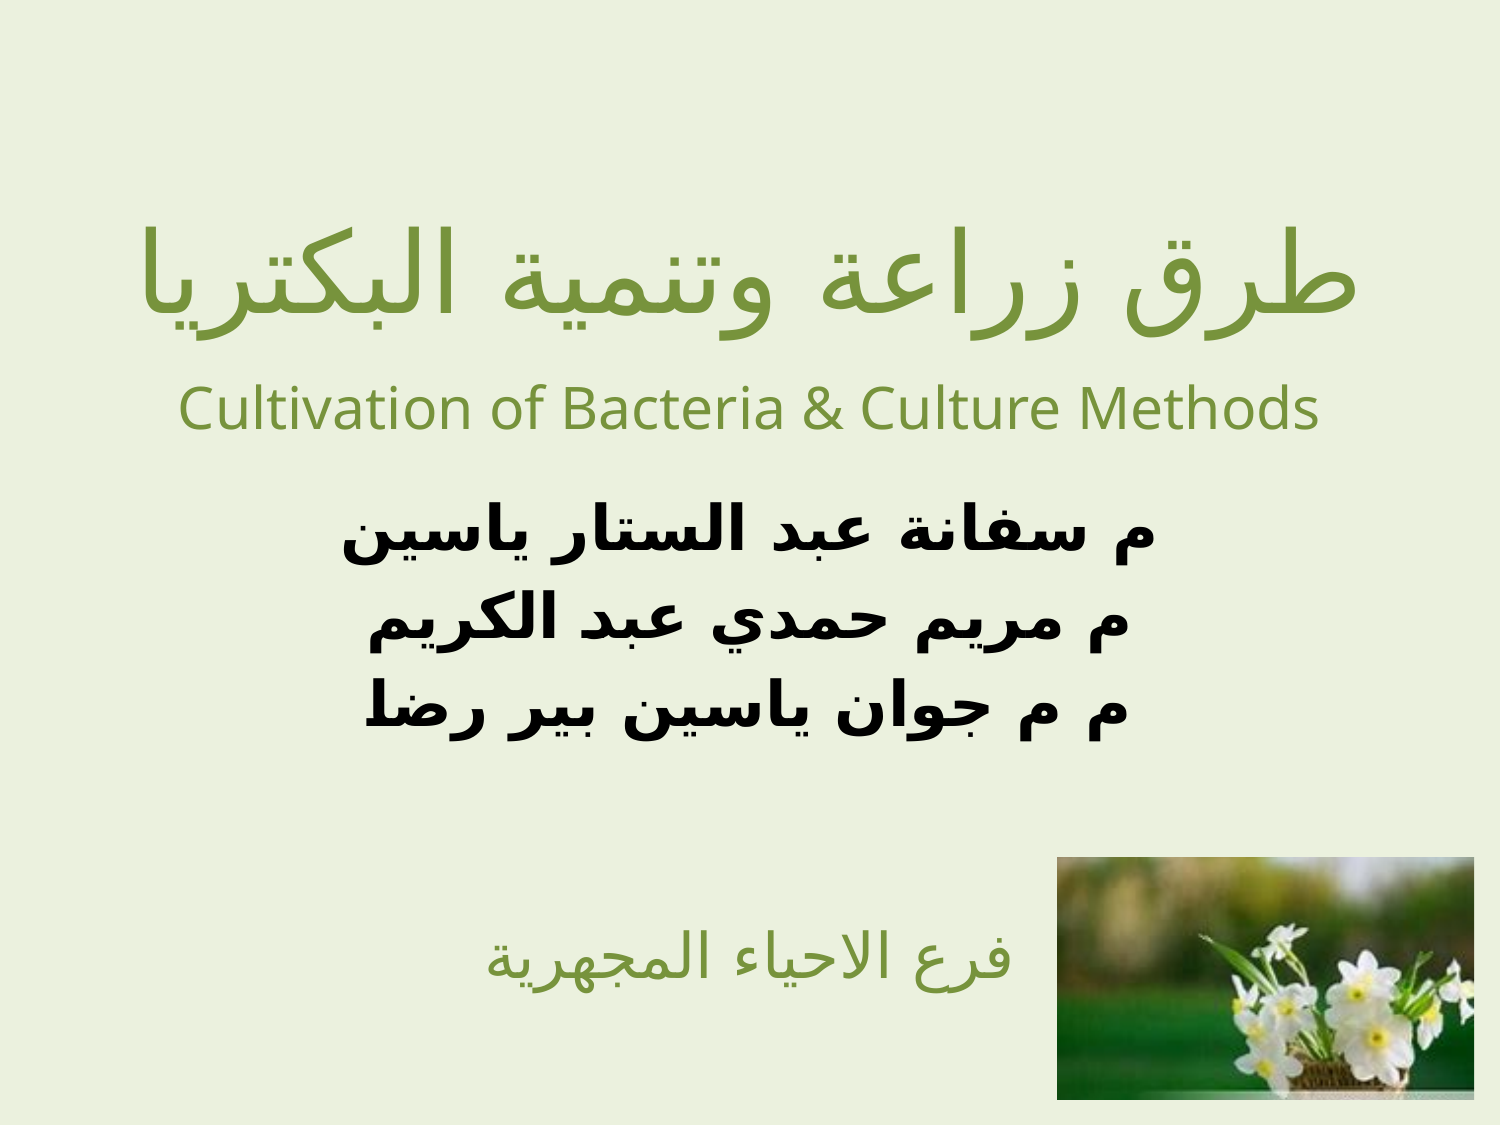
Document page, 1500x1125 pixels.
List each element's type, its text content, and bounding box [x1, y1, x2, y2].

title طرق زراعة وتنمية البكتريا Cultivation of Bacteria & Culture Methods [75, 45, 1425, 479]
list م سفانة عبد الستار ياسين م مريم حمدي عبد الكريم م م جوان ياسين بير رضا فرع الاحياء المجهرية [75, 479, 1425, 1005]
picture [1056, 857, 1475, 1100]
